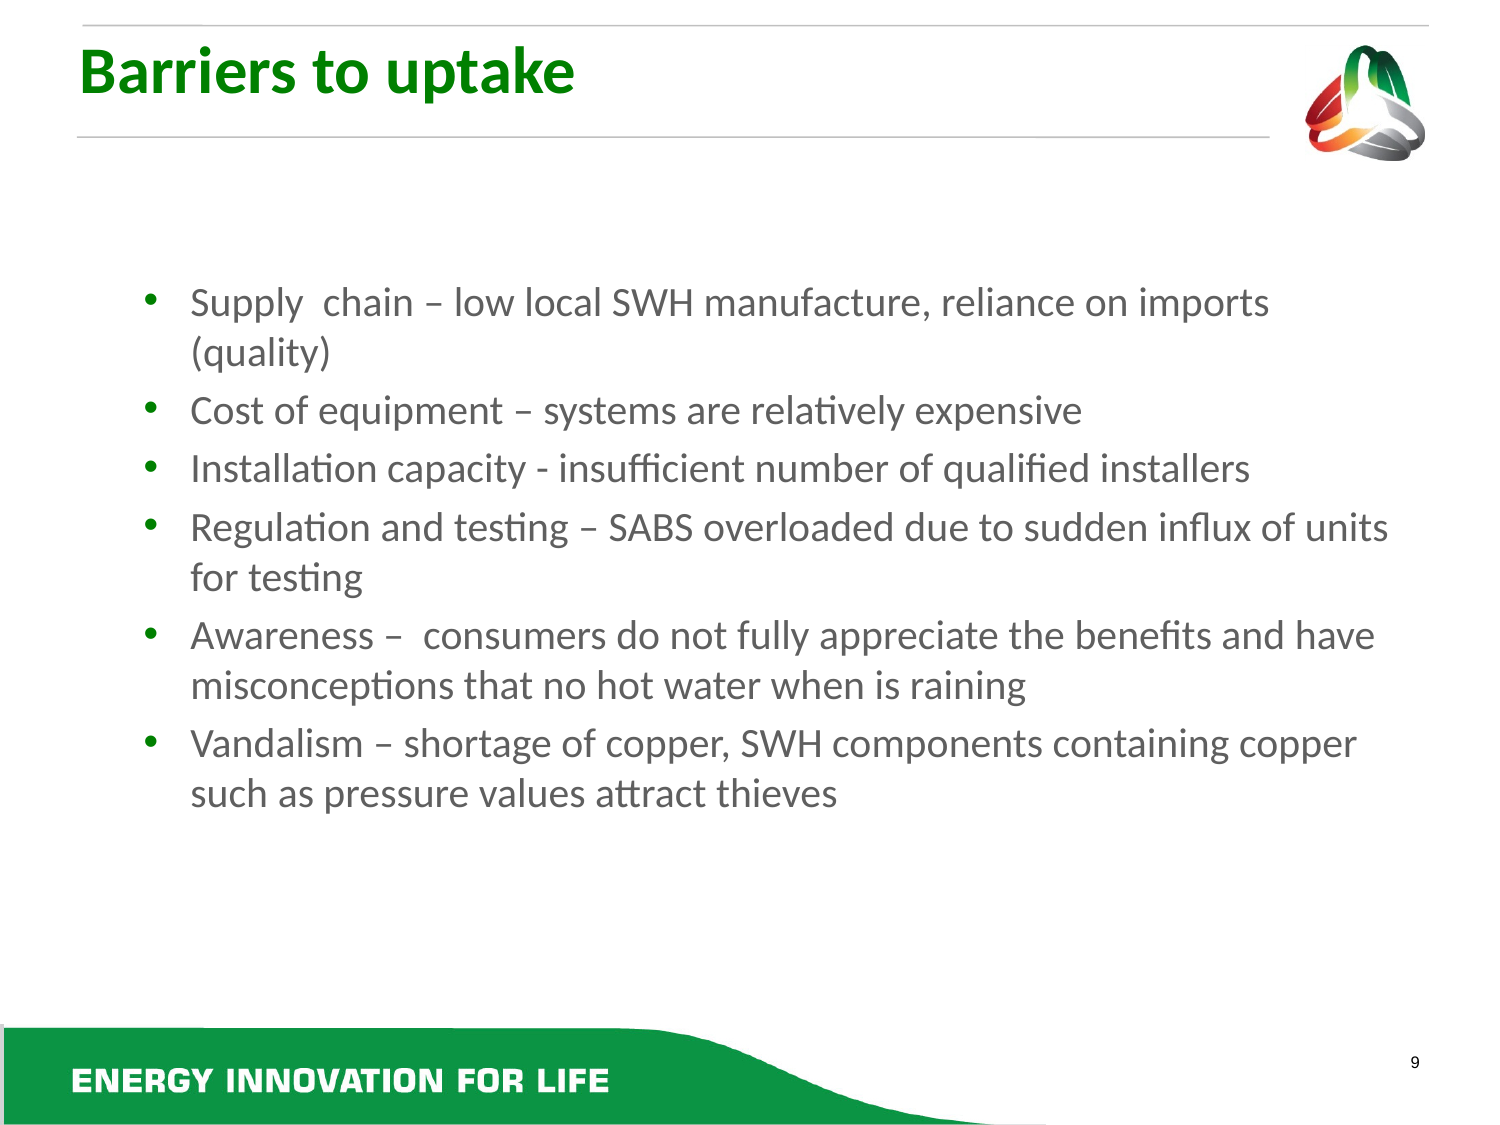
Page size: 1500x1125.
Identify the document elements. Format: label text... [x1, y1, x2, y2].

title Barriers to uptake [64, 19, 875, 114]
slide_number 9 [1387, 1044, 1435, 1080]
picture [0, 1024, 1046, 1125]
picture [1305, 45, 1425, 149]
list Supply chain – low local SWH manufacture, reliance on imports (quality) Cost of equipment – systems are relatively expensive Installation capacity - insufficient number of qualified installers Regulation and testing – SABS overloaded due to sudden influx of units for testing Awareness – consumers do not fully appreciate the benefits and have misconceptions that no hot water when is raining Vandalism – shortage of copper, SWH components containing copper such as pressure values attract thieves [53, 149, 1433, 973]
